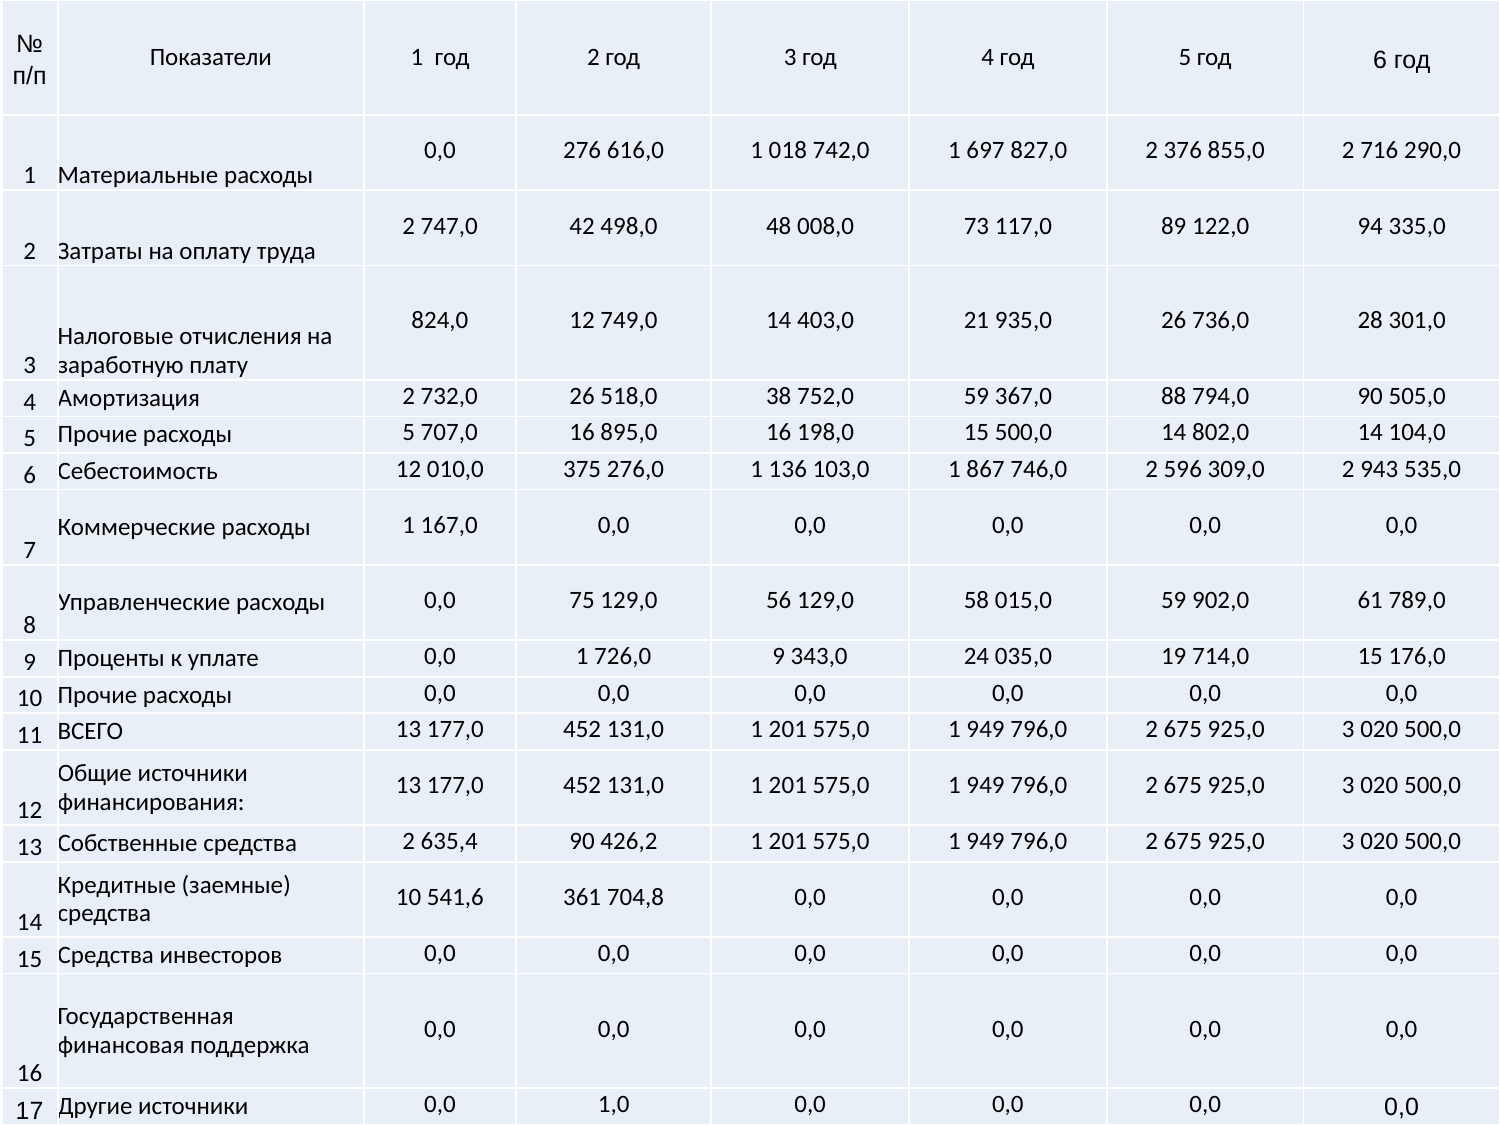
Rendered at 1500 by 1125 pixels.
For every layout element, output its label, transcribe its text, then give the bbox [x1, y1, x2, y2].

table_cell Государственная финансовая поддержка [59, 974, 363, 1087]
table_cell 1 201 575,0 [712, 751, 908, 824]
table_cell 3 020 500,0 [1304, 751, 1499, 824]
table_cell 73 117,0 [910, 191, 1106, 265]
table_cell 0,0 [365, 641, 515, 676]
table_cell 0,0 [517, 938, 710, 973]
table_cell 1 [3, 116, 57, 189]
table_cell 2 747,0 [365, 191, 515, 265]
table_cell 13 [3, 826, 57, 861]
table_header 3 год [712, 1, 908, 114]
table_cell 14 802,0 [1108, 417, 1303, 452]
table_cell 0,0 [712, 938, 908, 973]
table_cell 1 949 796,0 [910, 751, 1106, 824]
table_cell 0,0 [1108, 678, 1303, 712]
table_cell 0,0 [910, 678, 1106, 712]
table_cell 11 [3, 714, 57, 749]
table_cell 15 [3, 938, 57, 973]
table_cell 0,0 [1304, 490, 1499, 564]
table_cell 3 [3, 266, 57, 379]
table_cell 2 376 855,0 [1108, 116, 1303, 189]
table_cell 0,0 [365, 678, 515, 712]
table_cell 16 198,0 [712, 417, 908, 452]
table_cell Материальные расходы [59, 116, 363, 189]
table_cell 0,0 [365, 566, 515, 639]
table_cell Средства инвесторов [59, 938, 363, 973]
table_cell 0,0 [712, 490, 908, 564]
table_cell 0,0 [1108, 1089, 1303, 1124]
table_cell 14 104,0 [1304, 417, 1499, 452]
table_cell 28 301,0 [1304, 266, 1499, 379]
table_cell Собственные средства [59, 826, 363, 861]
table_cell 2 [3, 191, 57, 265]
table_cell 1,0 [517, 1089, 710, 1124]
table_cell 56 129,0 [712, 566, 908, 639]
table_cell 48 008,0 [712, 191, 908, 265]
table_cell 0,0 [1304, 863, 1499, 936]
table_cell 2 675 925,0 [1108, 826, 1303, 861]
table_header 4 год [910, 1, 1106, 114]
table_cell 5 [3, 417, 57, 452]
table_cell 0,0 [712, 863, 908, 936]
table_cell 12 [3, 751, 57, 824]
table_cell Затраты на оплату труда [59, 191, 363, 265]
table_cell 59 902,0 [1108, 566, 1303, 639]
table_cell 88 794,0 [1108, 381, 1303, 416]
table_cell Коммерческие расходы [59, 490, 363, 564]
table_cell 0,0 [910, 974, 1106, 1087]
table_cell 0,0 [1304, 938, 1499, 973]
table_cell 4 [3, 381, 57, 416]
table_cell 0,0 [910, 1089, 1106, 1124]
table_cell 2 675 925,0 [1108, 751, 1303, 824]
table_cell 0,0 [910, 938, 1106, 973]
table_cell 0,0 [365, 116, 515, 189]
table_cell 21 935,0 [910, 266, 1106, 379]
table_cell 1 201 575,0 [712, 826, 908, 861]
table_cell 1 726,0 [517, 641, 710, 676]
table_cell 14 403,0 [712, 266, 908, 379]
table_cell 0,0 [365, 974, 515, 1087]
table_cell 2 596 309,0 [1108, 454, 1303, 489]
table_cell 0,0 [365, 938, 515, 973]
table_cell 1 697 827,0 [910, 116, 1106, 189]
table_cell 0,0 [712, 1089, 908, 1124]
table_header 2 год [517, 1, 710, 114]
table_cell 0,0 [1304, 974, 1499, 1087]
table_cell 2 675 925,0 [1108, 714, 1303, 749]
table_cell 0,0 [1108, 863, 1303, 936]
table_cell 1 167,0 [365, 490, 515, 564]
table_cell 2 943 535,0 [1304, 454, 1499, 489]
table_cell 1 201 575,0 [712, 714, 908, 749]
table_cell Управленческие расходы [59, 566, 363, 639]
table_cell 89 122,0 [1108, 191, 1303, 265]
table_cell 75 129,0 [517, 566, 710, 639]
table_cell 90 426,2 [517, 826, 710, 861]
table_cell Налоговые отчисления на заработную плату [59, 266, 363, 379]
table_cell Проценты к уплате [59, 641, 363, 676]
table_cell 0,0 [910, 863, 1106, 936]
table_header № п/п [3, 1, 57, 114]
table_cell 0,0 [517, 678, 710, 712]
table_cell 2 732,0 [365, 381, 515, 416]
table_cell 7 [3, 490, 57, 564]
table_cell 17 [3, 1089, 57, 1124]
table_cell 13 177,0 [365, 714, 515, 749]
table_cell 276 616,0 [517, 116, 710, 189]
table_cell 824,0 [365, 266, 515, 379]
table_cell Прочие расходы [59, 417, 363, 452]
table_cell ВСЕГО [59, 714, 363, 749]
table_cell 1 949 796,0 [910, 714, 1106, 749]
table_cell 375 276,0 [517, 454, 710, 489]
table_cell 1 867 746,0 [910, 454, 1106, 489]
table_cell 452 131,0 [517, 714, 710, 749]
table_cell 6 [3, 454, 57, 489]
table_cell 0,0 [1108, 938, 1303, 973]
table_cell 12 749,0 [517, 266, 710, 379]
table_cell 8 [3, 566, 57, 639]
table_cell 0,0 [1304, 678, 1499, 712]
table_cell 2 716 290,0 [1304, 116, 1499, 189]
table_cell 2 635,4 [365, 826, 515, 861]
table_cell 9 [3, 641, 57, 676]
table_cell 0,0 [517, 974, 710, 1087]
table_cell 1 949 796,0 [910, 826, 1106, 861]
table_cell 12 010,0 [365, 454, 515, 489]
table_header 5 год [1108, 1, 1303, 114]
table_cell 3 020 500,0 [1304, 714, 1499, 749]
table_cell 15 500,0 [910, 417, 1106, 452]
table_cell 61 789,0 [1304, 566, 1499, 639]
table_cell 26 736,0 [1108, 266, 1303, 379]
table_cell 10 [3, 678, 57, 712]
table_cell Общие источники финансирования: [59, 751, 363, 824]
table_cell 9 343,0 [712, 641, 908, 676]
table_cell 0,0 [910, 490, 1106, 564]
table_cell 94 335,0 [1304, 191, 1499, 265]
table_cell Кредитные (заемные) средства [59, 863, 363, 936]
table_cell 1 136 103,0 [712, 454, 908, 489]
table_cell 0,0 [1108, 490, 1303, 564]
table_cell 90 505,0 [1304, 381, 1499, 416]
table_header 6 год [1304, 1, 1499, 114]
table_cell 58 015,0 [910, 566, 1106, 639]
table_cell 0,0 [365, 1089, 515, 1124]
table_cell 59 367,0 [910, 381, 1106, 416]
table_cell 1 018 742,0 [712, 116, 908, 189]
table_cell 16 895,0 [517, 417, 710, 452]
table_cell 5 707,0 [365, 417, 515, 452]
table_cell Прочие расходы [59, 678, 363, 712]
table_cell 10 541,6 [365, 863, 515, 936]
table_cell 452 131,0 [517, 751, 710, 824]
table_cell 0,0 [517, 490, 710, 564]
table_cell Себестоимость [59, 454, 363, 489]
table_header 1 год [365, 1, 515, 114]
table_cell 16 [3, 974, 57, 1087]
table_cell 42 498,0 [517, 191, 710, 265]
table_cell 19 714,0 [1108, 641, 1303, 676]
table_cell 15 176,0 [1304, 641, 1499, 676]
table_cell 24 035,0 [910, 641, 1106, 676]
table_cell 13 177,0 [365, 751, 515, 824]
table_cell Амортизация [59, 381, 363, 416]
table_cell 26 518,0 [517, 381, 710, 416]
table_cell 0,0 [1108, 974, 1303, 1087]
table_cell 14 [3, 863, 57, 936]
table_cell 38 752,0 [712, 381, 908, 416]
table_cell 0,0 [1304, 1089, 1499, 1124]
table_header Показатели [59, 1, 363, 114]
table_cell Другие источники [59, 1089, 363, 1124]
table_cell 0,0 [712, 678, 908, 712]
table_cell 0,0 [712, 974, 908, 1087]
table_cell 3 020 500,0 [1304, 826, 1499, 861]
table_cell 361 704,8 [517, 863, 710, 936]
